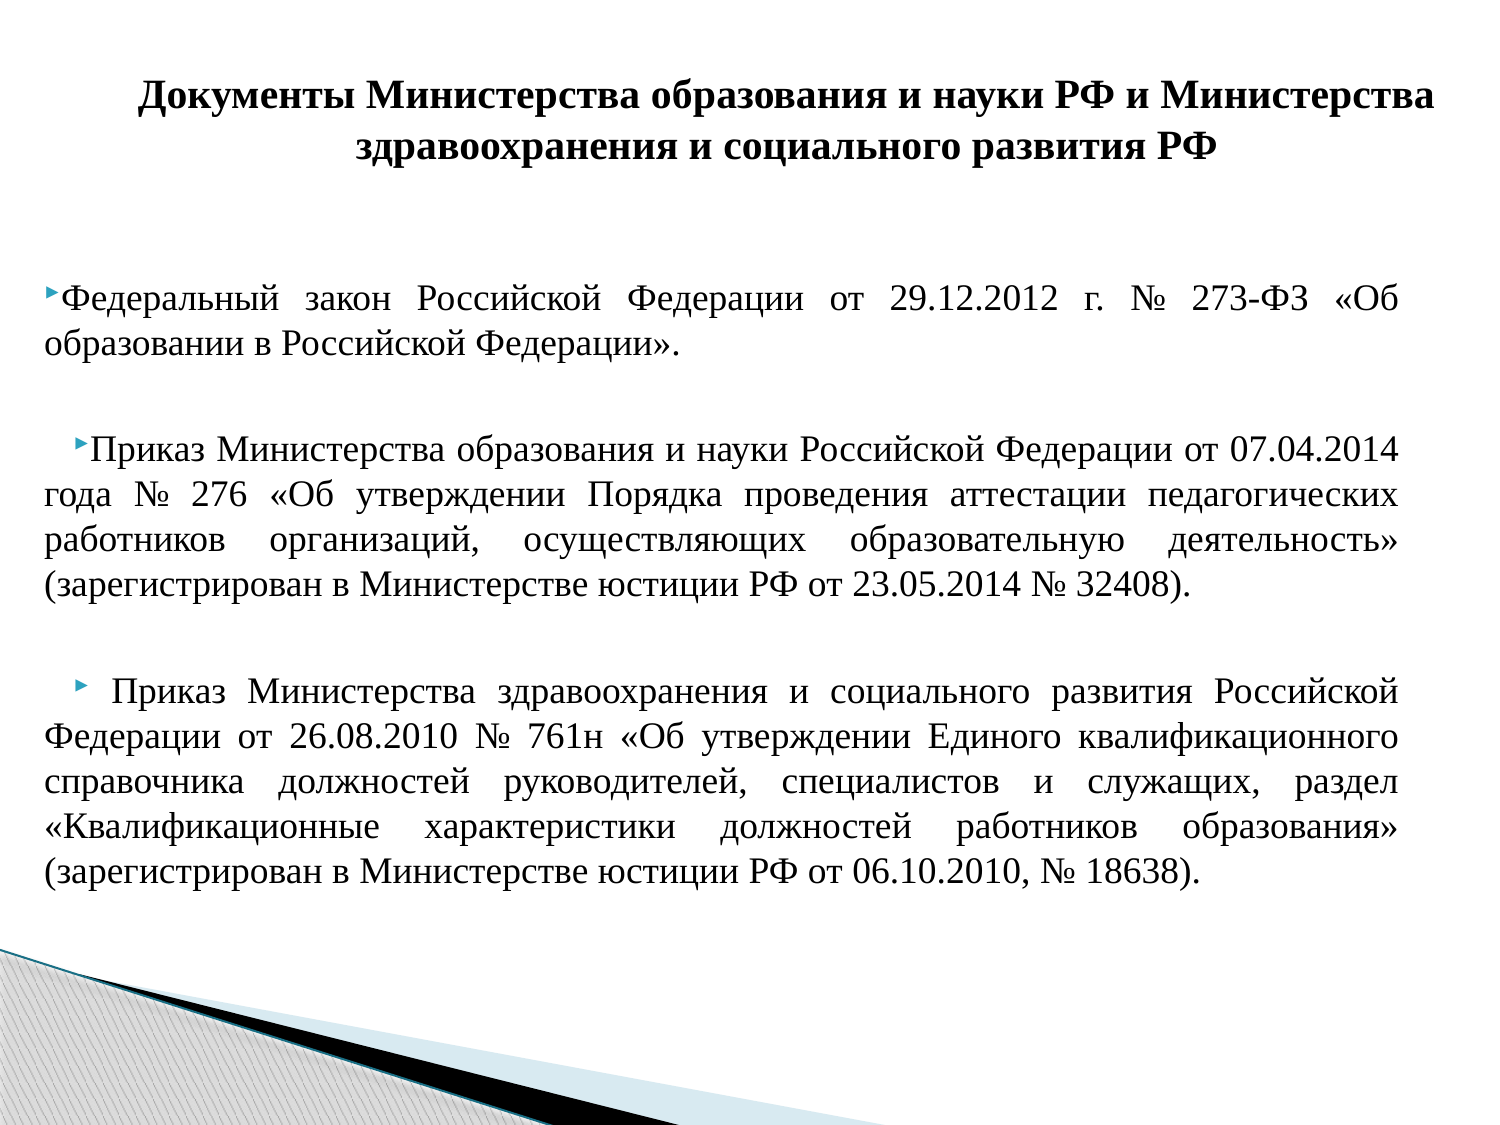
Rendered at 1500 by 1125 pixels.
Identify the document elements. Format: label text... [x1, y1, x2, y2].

title Документы Министерства образования и науки РФ и Министерства здравоохранения и социального развития РФ [77, 7, 1496, 278]
list Федеральный закон Российской Федерации от 29.12.2012 г. № 273-ФЗ «Об образовании в Российской Федерации». Приказ Министерства образования и науки Российской Федерации от 07.04.2014 года № 276 «Об утверждении Порядка проведения аттестации педагогических работников организаций, осуществляющих образовательную деятельность» (зарегистрирован в Министерстве юстиции РФ от 23.05.2014 № 32408). Приказ Министерства здравоохранения и социального развития Российской Федерации от 26.08.2010 № 761н «Об утверждении Единого квалификационного справочника должностей руководителей, специалистов и служащих, раздел «Квалификационные характеристики должностей работников образования» (зарегистрирован в Министерстве юстиции РФ от 06.10.2010, № 18638). [29, 184, 1415, 1071]
